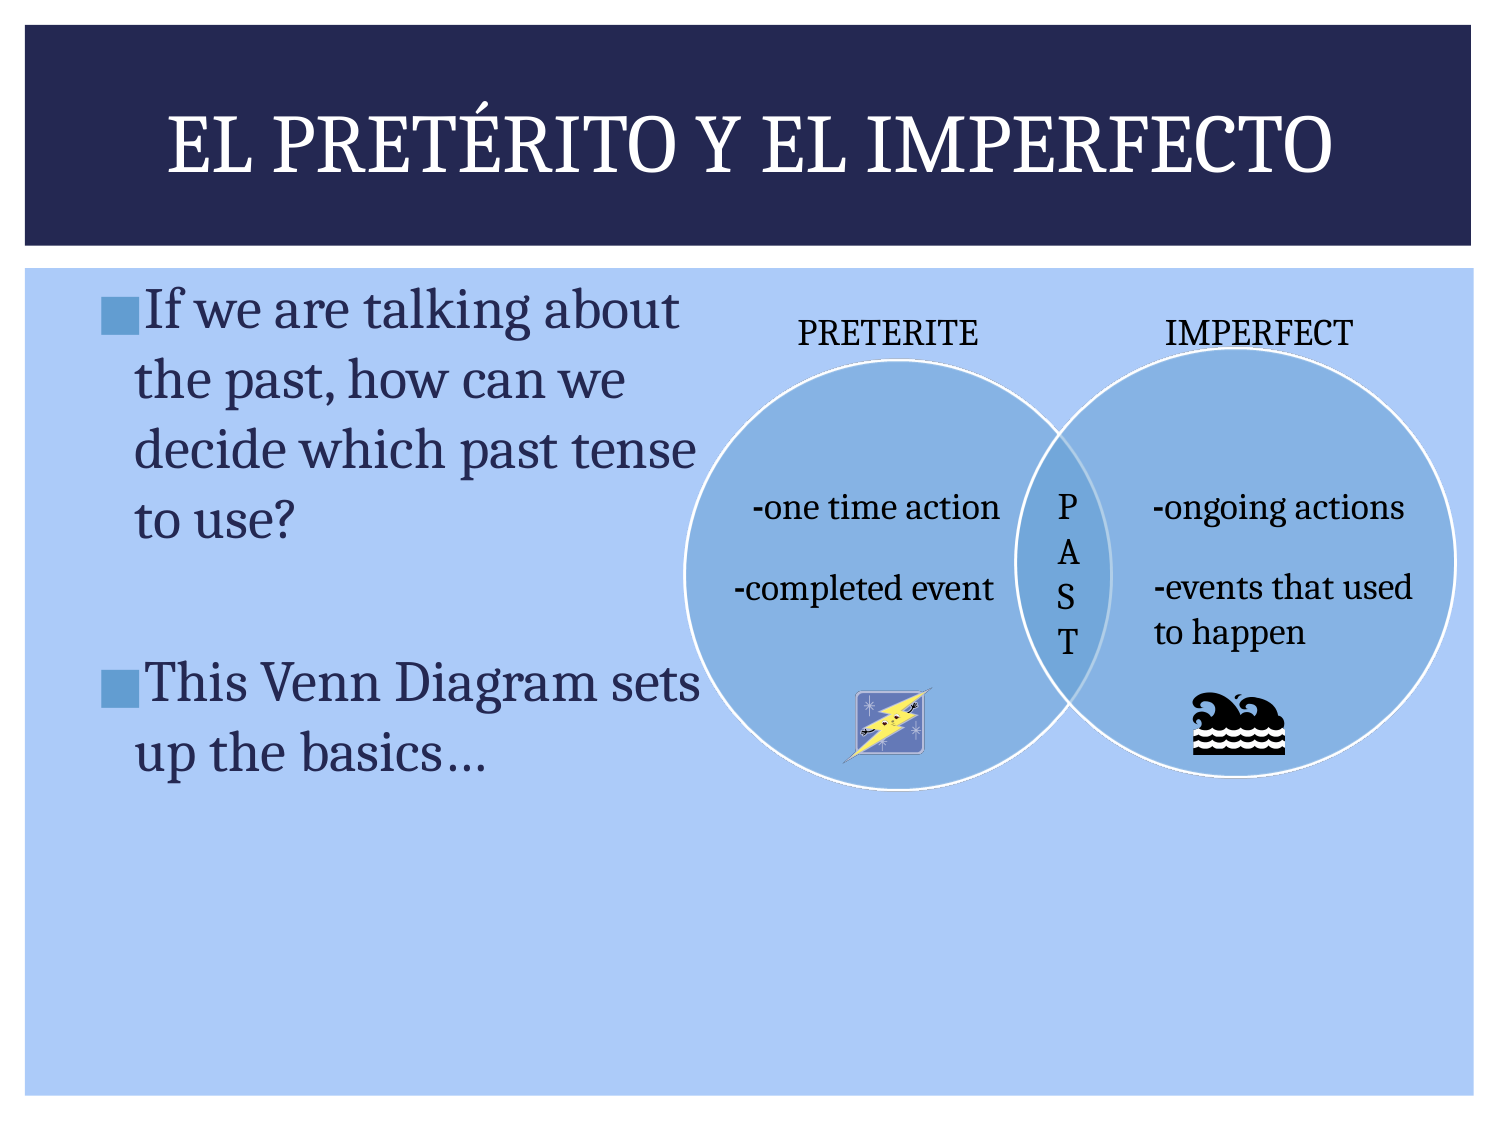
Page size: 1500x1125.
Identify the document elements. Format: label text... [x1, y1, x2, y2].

title EL PRETÉRITO Y EL IMPERFECTO [50, 45, 594, 234]
list If we are talking about the past, how can we decide which past tense to use? This Venn Diagram sets up the basics… [75, 262, 594, 1006]
picture [599, 12, 1500, 1125]
